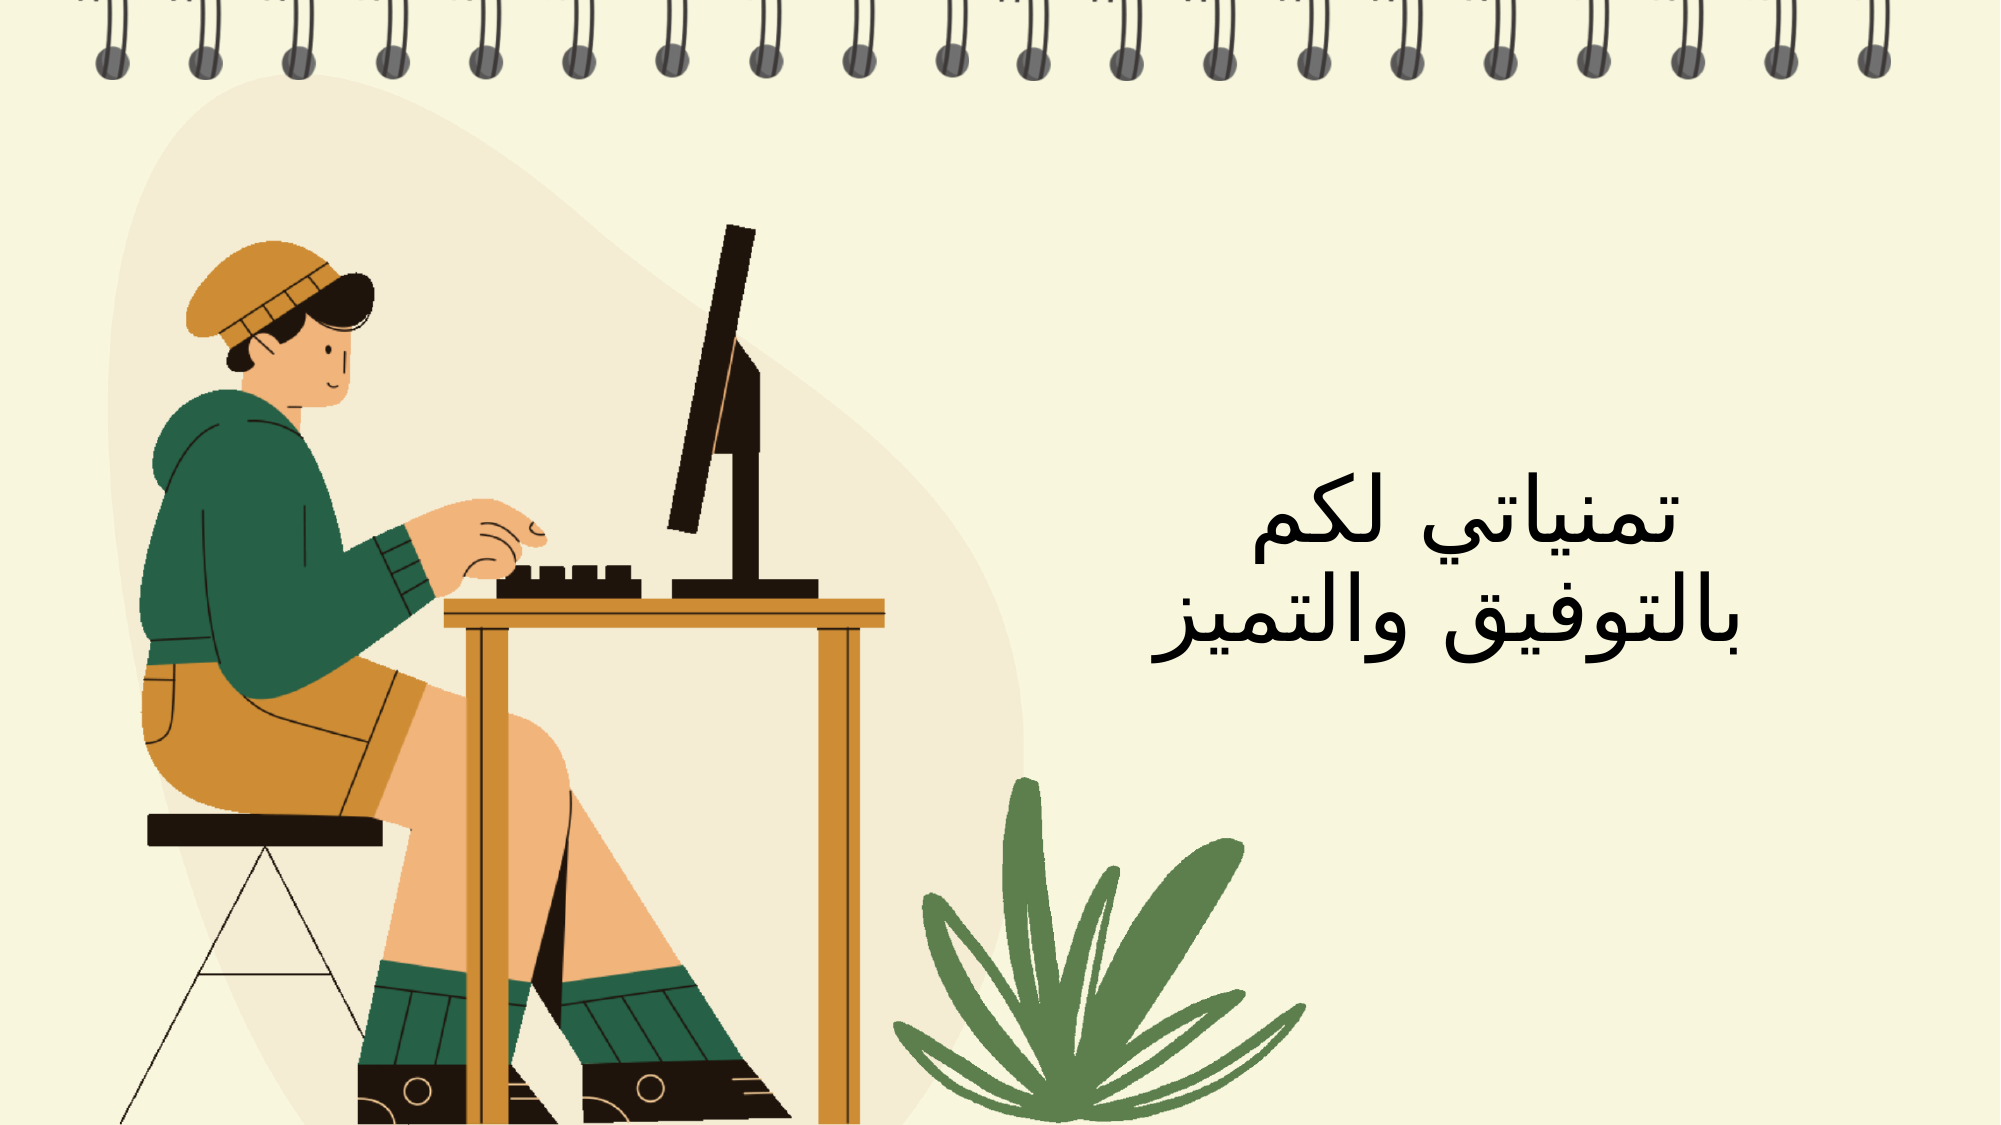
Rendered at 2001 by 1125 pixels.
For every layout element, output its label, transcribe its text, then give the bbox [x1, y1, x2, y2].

title تمنياتي لكم بالتوفيق والتميز [999, 451, 1903, 674]
picture [0, 0, 2001, 1125]
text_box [78, 0, 1890, 81]
